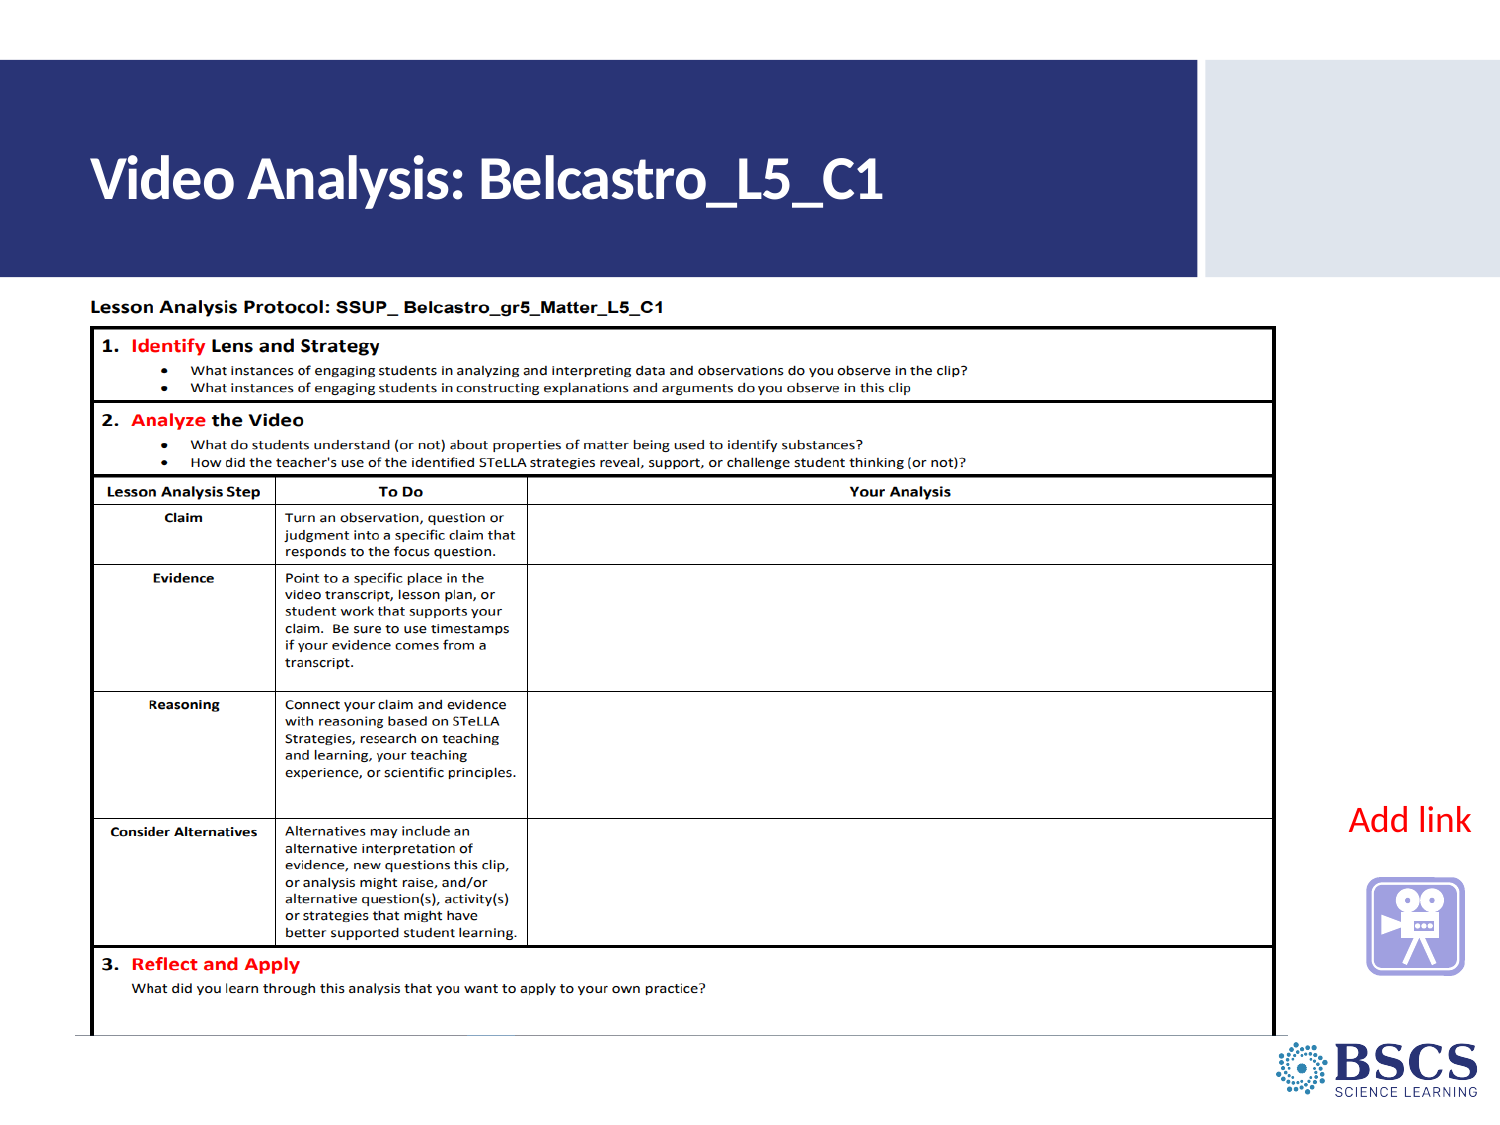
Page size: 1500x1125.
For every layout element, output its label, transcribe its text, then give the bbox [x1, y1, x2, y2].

text_box Add link [1333, 787, 1500, 848]
picture [74, 291, 1289, 1036]
picture [1366, 876, 1466, 976]
title Video Analysis: Belcastro_L5_C1 [75, 87, 1115, 271]
picture [1275, 1041, 1478, 1098]
